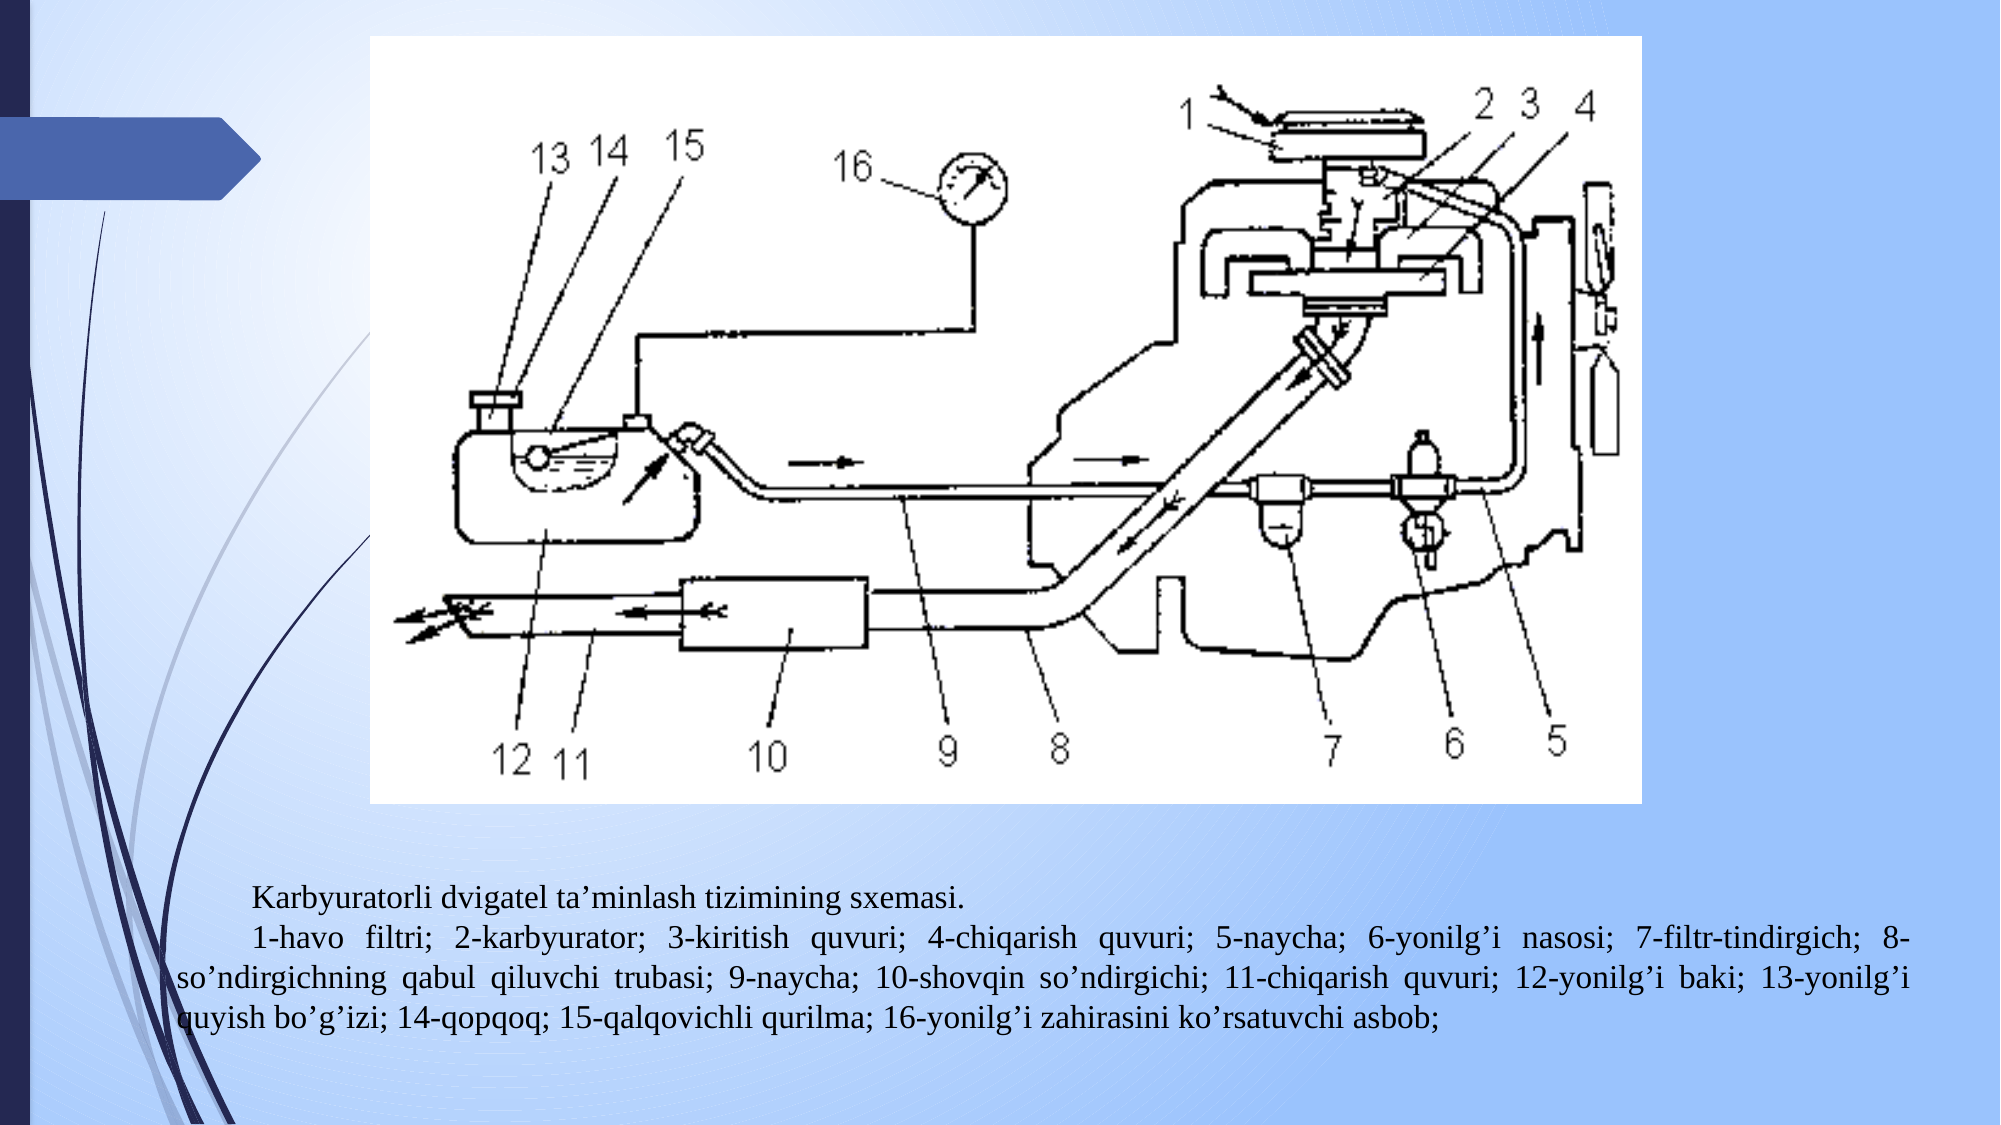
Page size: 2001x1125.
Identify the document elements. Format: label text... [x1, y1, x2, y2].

text_box Karbyuratorli dvigatel ta’minlash tizimining sxemasi. 1-havo filtri; 2-karbyurator; 3-kiritish quvuri; 4-chiqarish quvuri; 5-naycha; 6-yonilg’i nasosi; 7-filtr-tindirgich; 8-so’ndirgichning qabul qiluvchi trubasi; 9-naycha; 10-shovqin so’ndirgichi; 11-chiqarish quvuri; 12-yonilg’i baki; 13-yonilg’i quyish bo’g’izi; 14-qopqoq; 15-qalqovichli qurilma; 16-yonilg’i zahirasini ko’rsatuvchi asbob; [161, 867, 1929, 1043]
picture [370, 36, 1642, 804]
